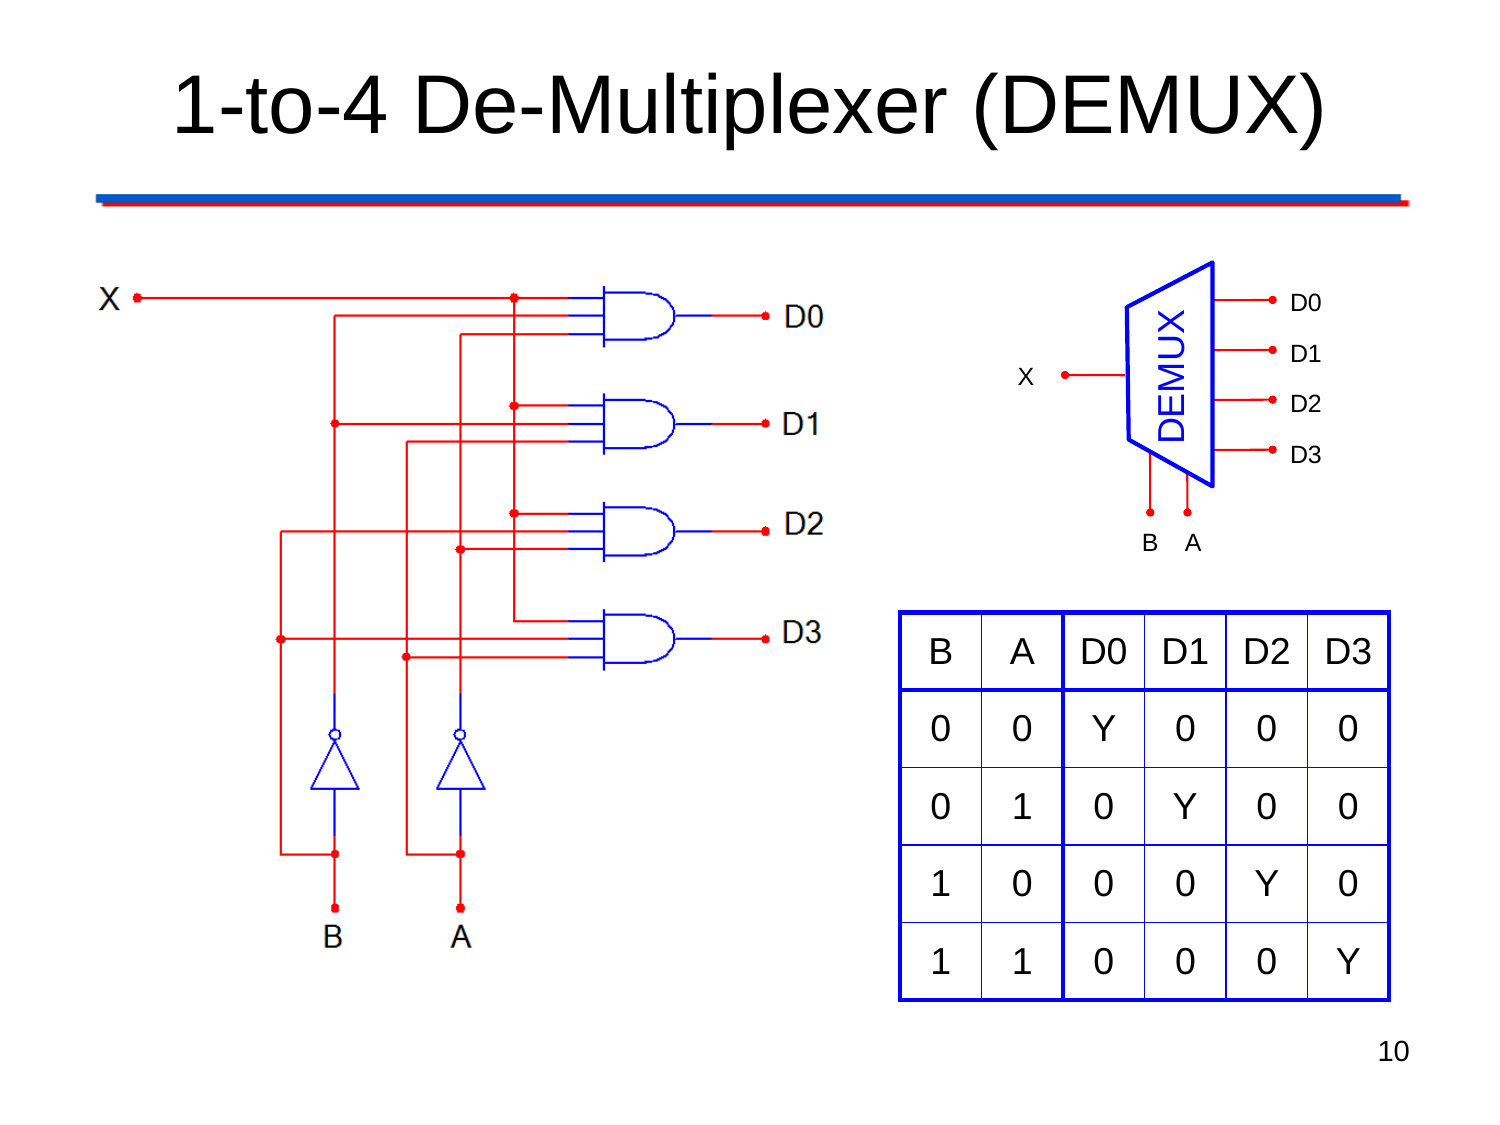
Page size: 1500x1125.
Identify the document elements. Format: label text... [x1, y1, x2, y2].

table_cell 0 [1227, 692, 1307, 767]
table_cell 0 [902, 768, 981, 844]
table_cell 0 [1145, 846, 1225, 922]
picture [87, 274, 845, 963]
table_cell 0 [1308, 846, 1387, 922]
table_cell 1 [982, 923, 1061, 998]
table_cell Y [1065, 692, 1144, 767]
table_cell Y [1308, 923, 1387, 998]
table_cell 0 [982, 846, 1061, 922]
table_cell 0 [1065, 923, 1144, 998]
picture [91, 200, 1412, 209]
table_cell 1 [902, 923, 981, 998]
table_cell 0 [1308, 768, 1387, 844]
table_header D2 [1227, 615, 1307, 688]
table_cell 0 [1308, 692, 1387, 767]
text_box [1002, 262, 1338, 566]
table_header D3 [1308, 615, 1387, 688]
table_header D1 [1145, 615, 1225, 688]
table_cell 0 [1145, 923, 1225, 998]
table_cell Y [1227, 846, 1307, 922]
table_cell Y [1145, 768, 1225, 844]
table_cell 1 [902, 846, 981, 922]
table_cell 0 [1065, 768, 1144, 844]
table_header B [902, 615, 981, 688]
table_cell 0 [1227, 923, 1307, 998]
table_cell 1 [982, 768, 1061, 844]
table_header D0 [1065, 615, 1144, 688]
table_cell 0 [1065, 846, 1144, 922]
table_header A [982, 615, 1061, 688]
table_cell 0 [982, 692, 1061, 767]
table_cell 0 [1145, 692, 1225, 767]
slide_number 10 [1074, 1024, 1426, 1103]
table_cell 0 [1227, 768, 1307, 844]
title 1-to-4 De-Multiplexer (DEMUX) [0, 0, 1500, 200]
table_cell 0 [902, 692, 981, 767]
